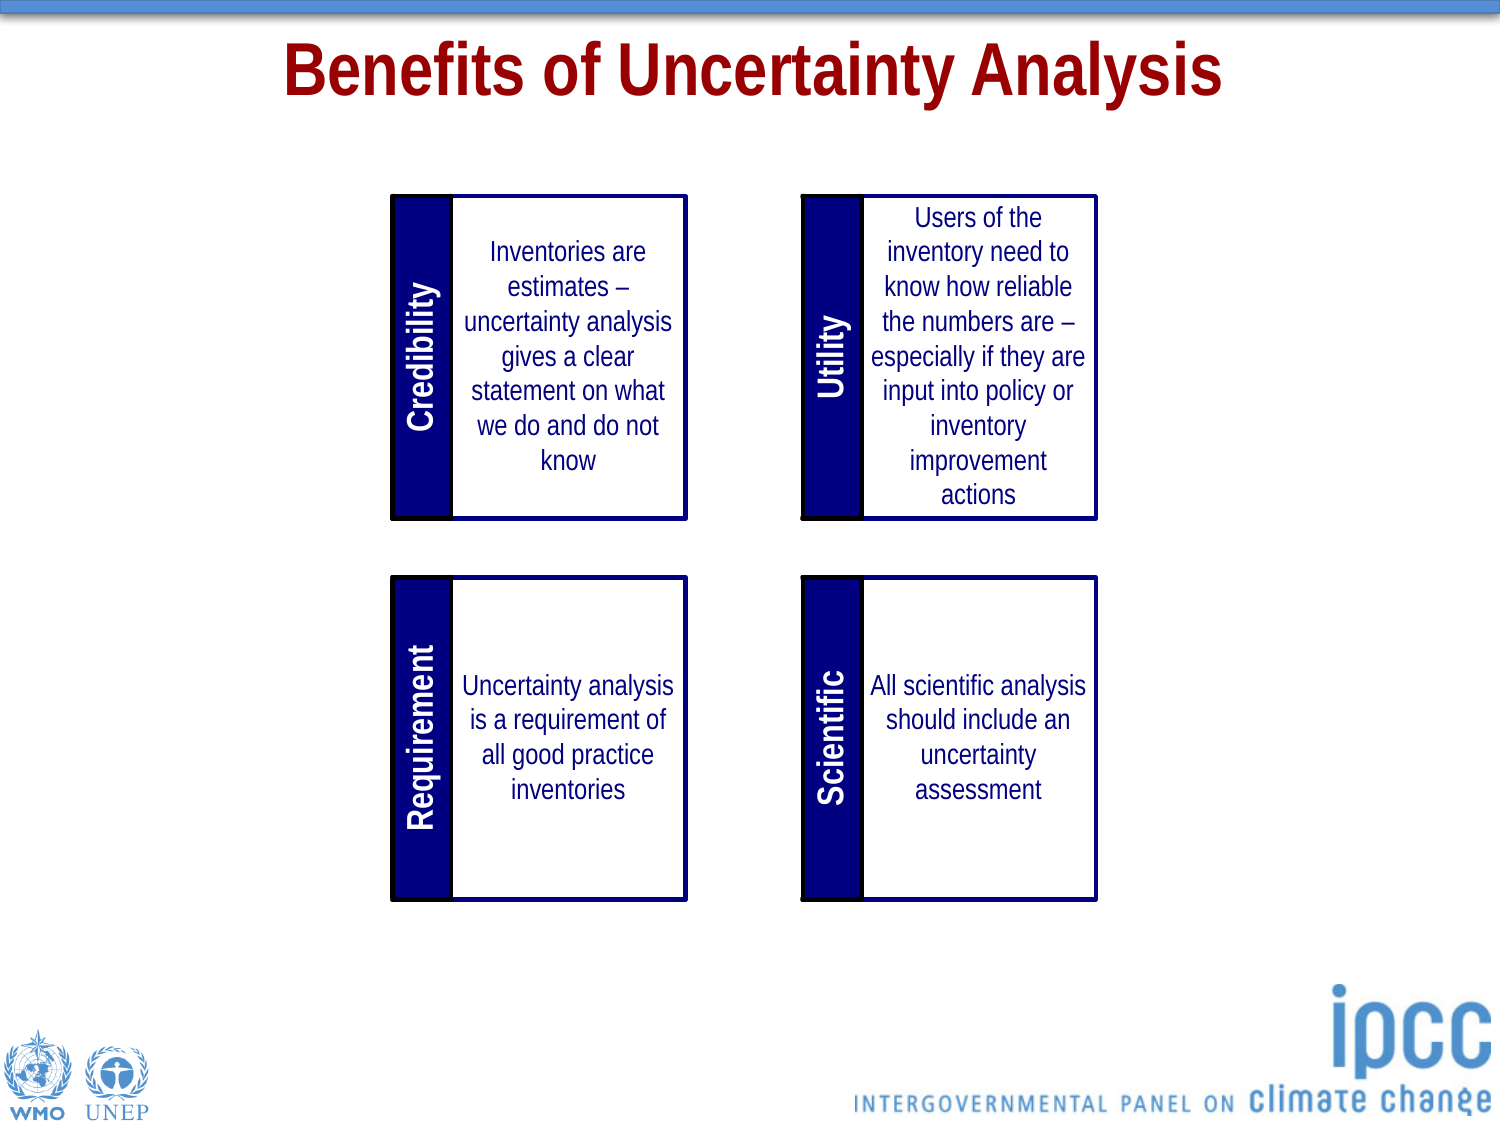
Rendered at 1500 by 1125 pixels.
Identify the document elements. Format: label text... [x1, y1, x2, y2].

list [385, 189, 1103, 909]
title Benefits of Uncertainty Analysis [65, 19, 1443, 111]
picture [855, 984, 1491, 1116]
picture [0, 1027, 153, 1125]
